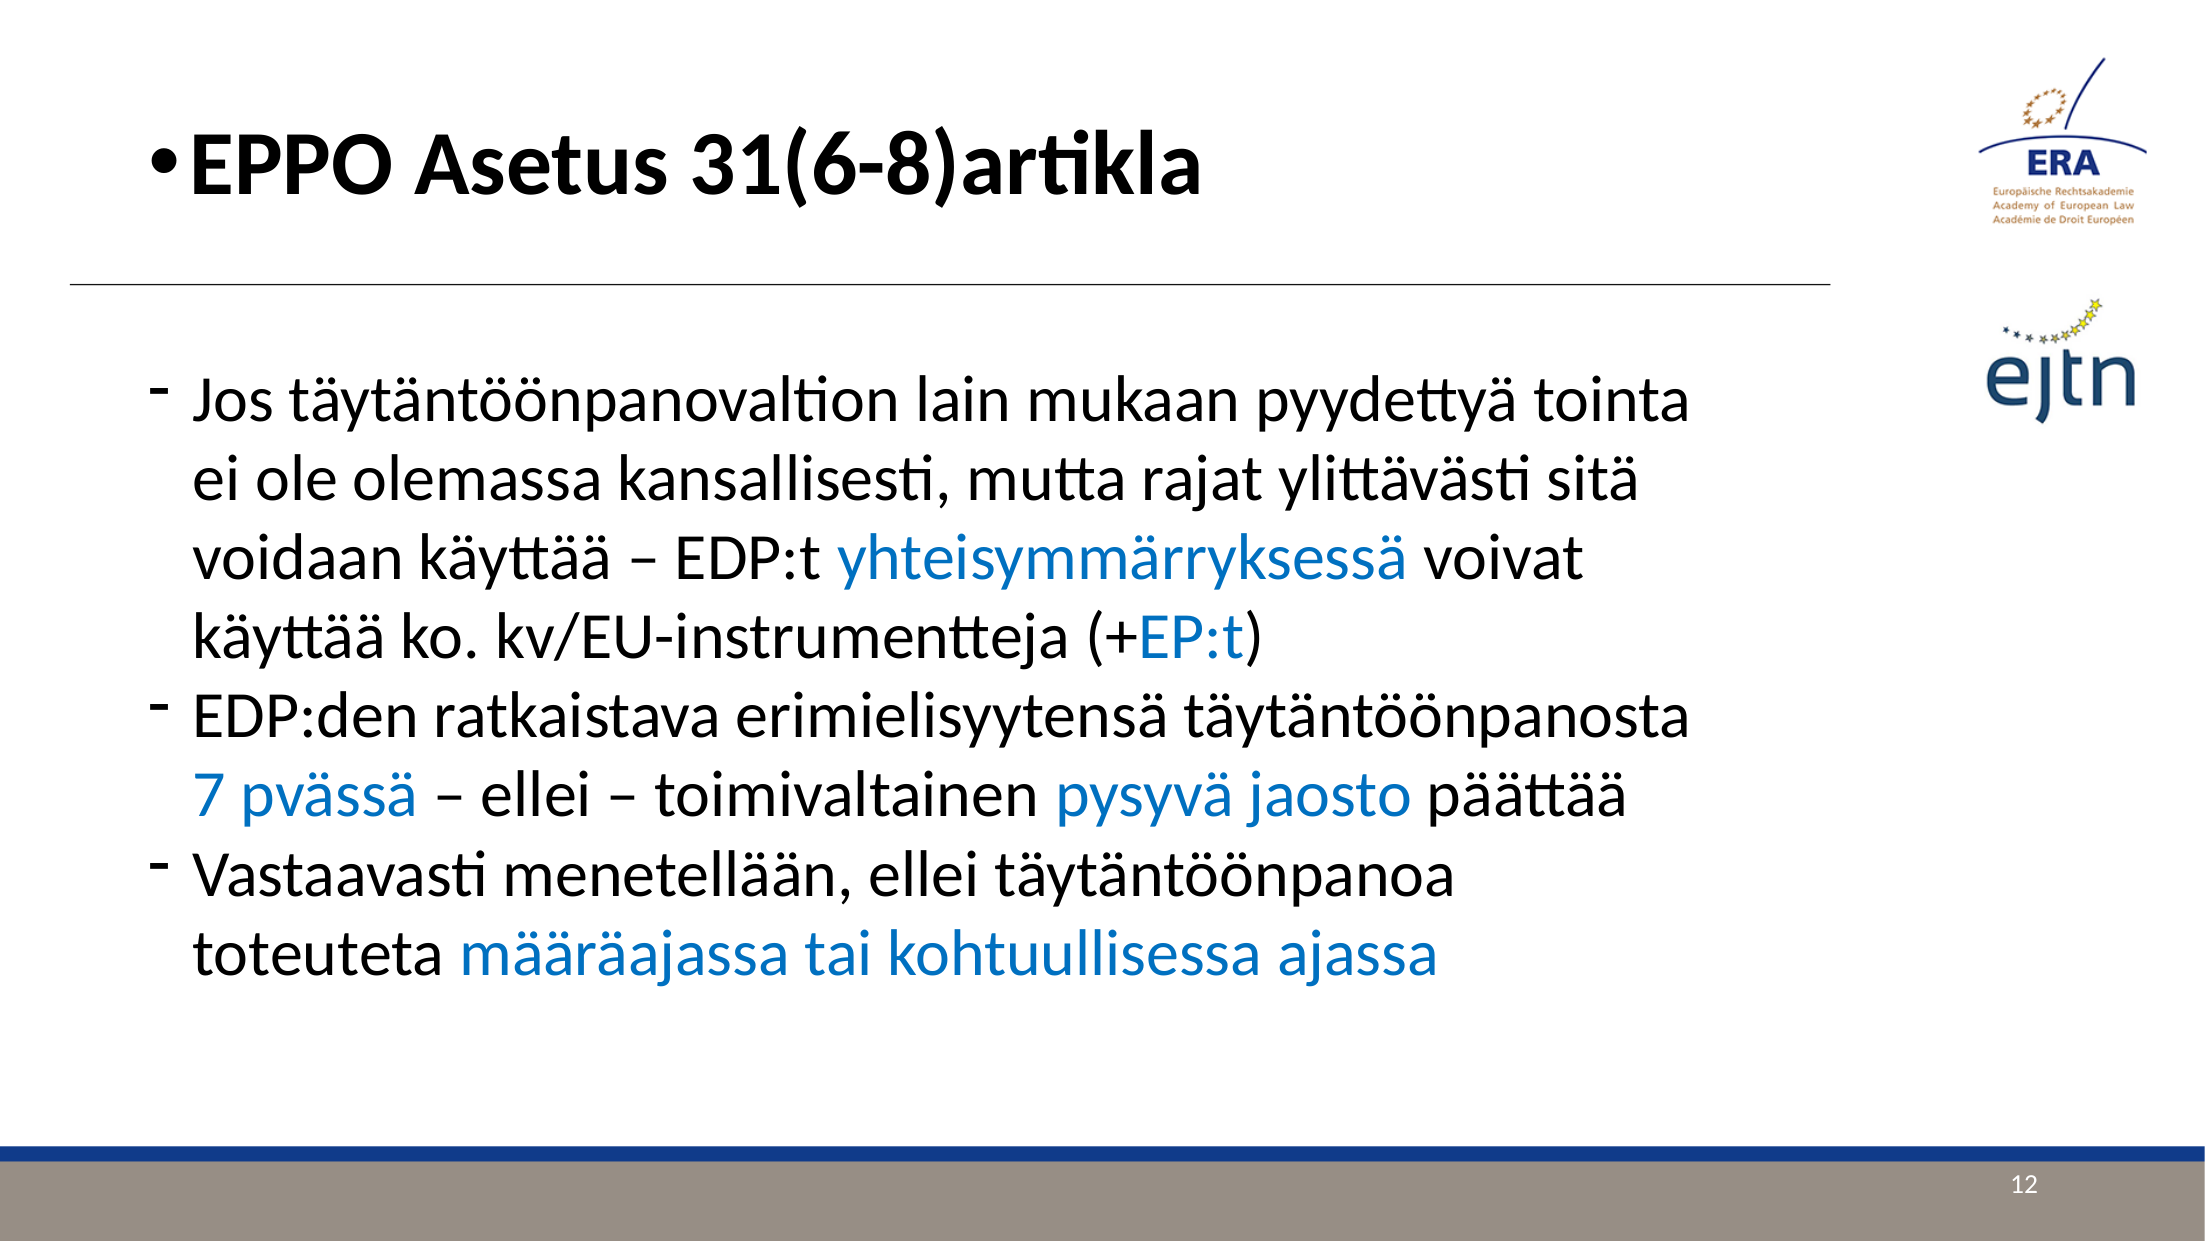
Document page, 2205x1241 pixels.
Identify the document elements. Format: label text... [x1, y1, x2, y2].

title EPPO Asetus 31(6-8)artikla [133, 79, 1726, 250]
slide_number 12 [1557, 1149, 2054, 1216]
picture [0, 0, 2205, 1241]
list Jos täytäntöönpanovaltion lain mukaan pyydettyä tointa ei ole olemassa kansallisesti, mutta rajat ylittävästi sitä voidaan käyttää – EDP:t yhteisymmärryksessä voivat käyttää ko. kv/EU-instrumentteja (+EP:t) EDP:den ratkaistava erimielisyytensä täytäntöönpanosta 7 pvässä – ellei – toimivaltainen pysyvä jaosto päättää Vastaavasti menetellään, ellei täytäntöönpanoa toteuteta määräajassa tai kohtuullisessa ajassa [133, 347, 1726, 1001]
